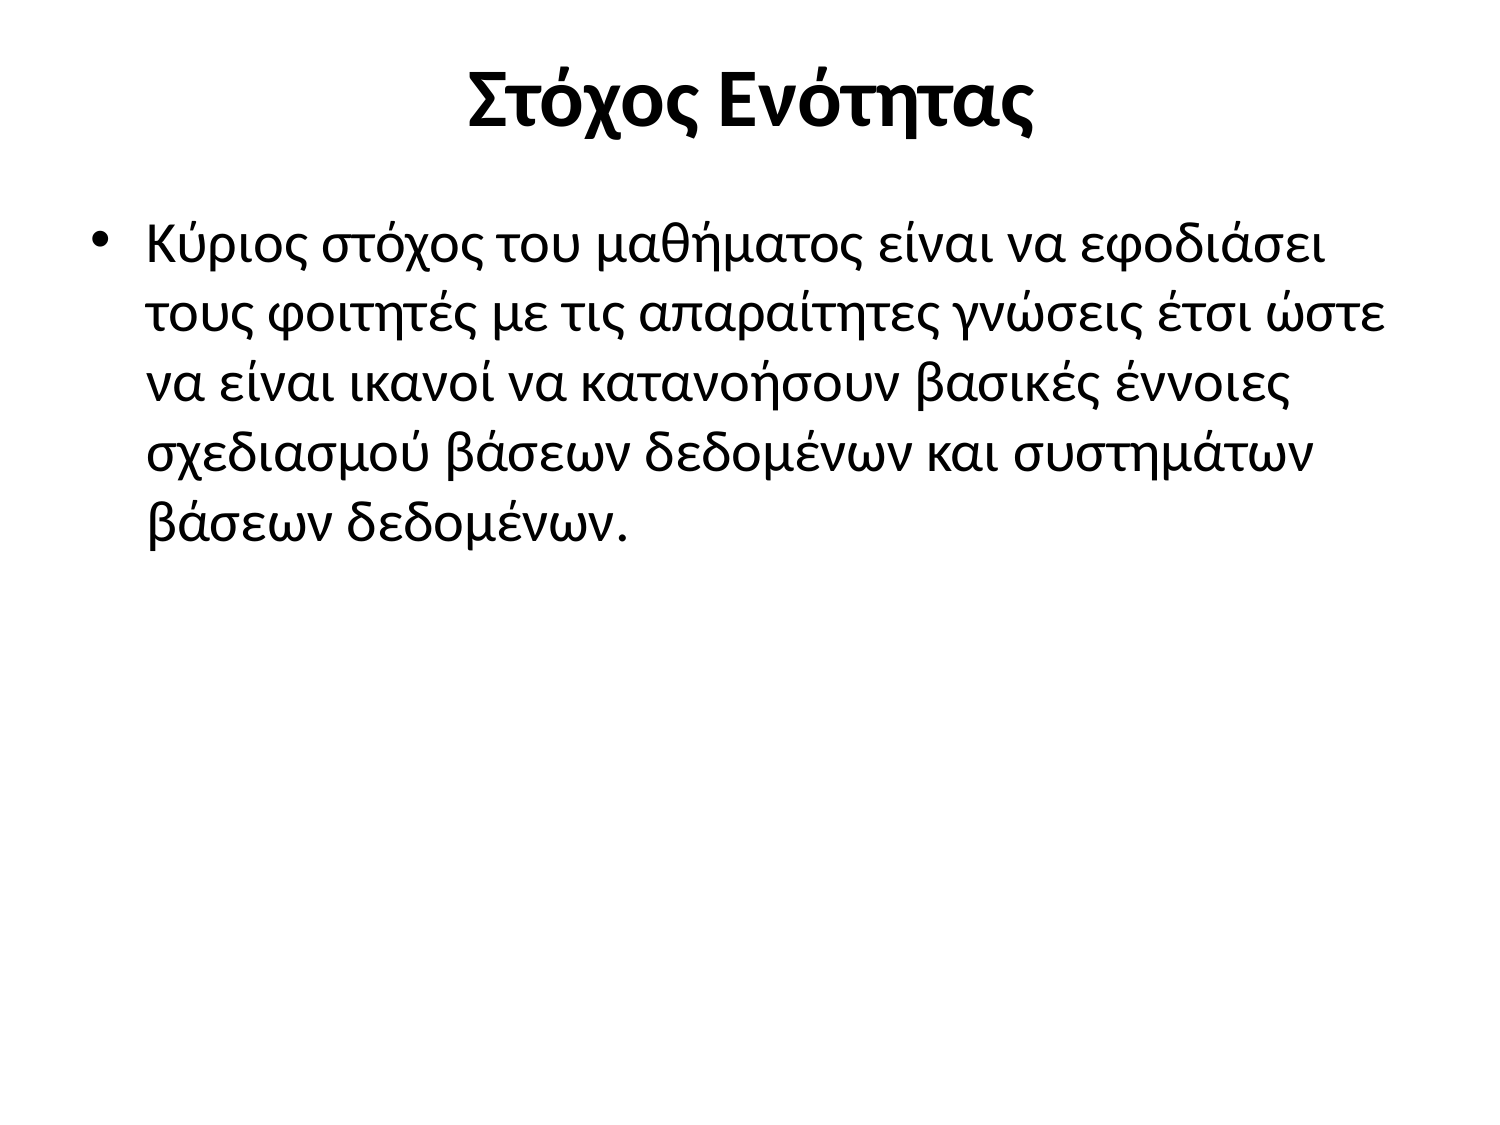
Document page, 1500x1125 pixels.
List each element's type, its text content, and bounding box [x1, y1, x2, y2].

title Στόχος Ενότητας [76, 19, 1427, 169]
list Κύριος στόχος του µαθήματος είναι να εφοδιάσει τους φοιτητές µε τις απαραίτητες γνώσεις έτσι ώστε να είναι ικανοί να κατανοήσουν βασικές έννοιες σχεδιασμού βάσεων δεδομένων και συστημάτων βάσεων δεδομένων. [75, 196, 1425, 1024]
